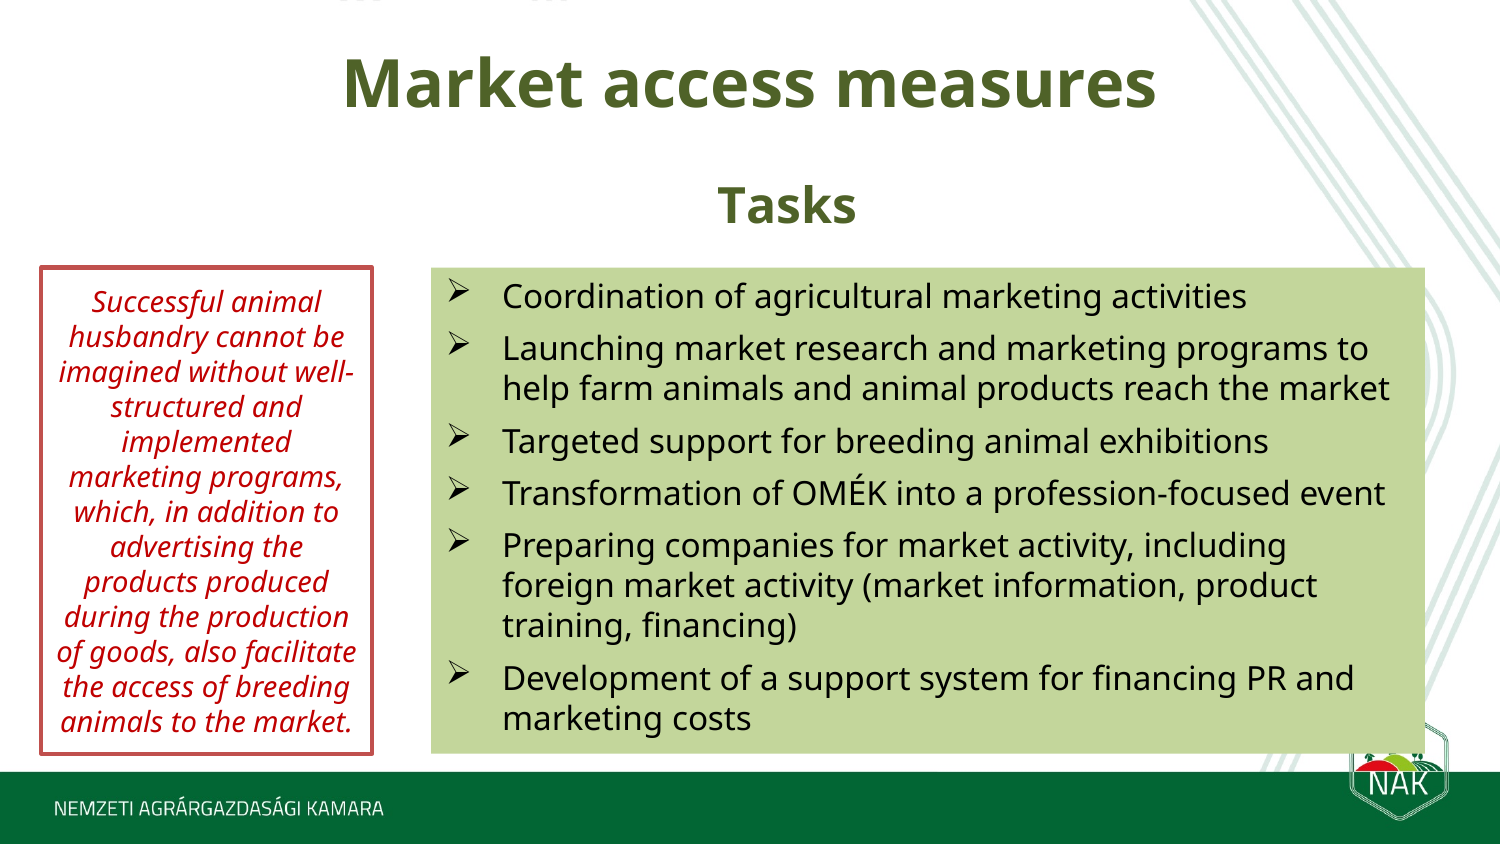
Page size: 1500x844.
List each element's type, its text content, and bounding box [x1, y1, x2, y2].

list Tasks [702, 161, 1366, 241]
title Market access measures [75, 33, 1425, 175]
list Coordination of agricultural marketing activities Launching market research and marketing programs to help farm animals and animal products reach the market Targeted support for breeding animal exhibitions Transformation of OMÉK into a profession-focused event Preparing companies for market activity, including foreign market activity (market information, product training, financing) Development of a support system for financing PR and marketing costs [431, 267, 1425, 754]
picture [0, 0, 1500, 844]
list Successful animal husbandry cannot be imagined without well-structured and implemented marketing programs, which, in addition to advertising the products produced during the production of goods, also facilitate the access of breeding animals to the market. [39, 265, 374, 756]
